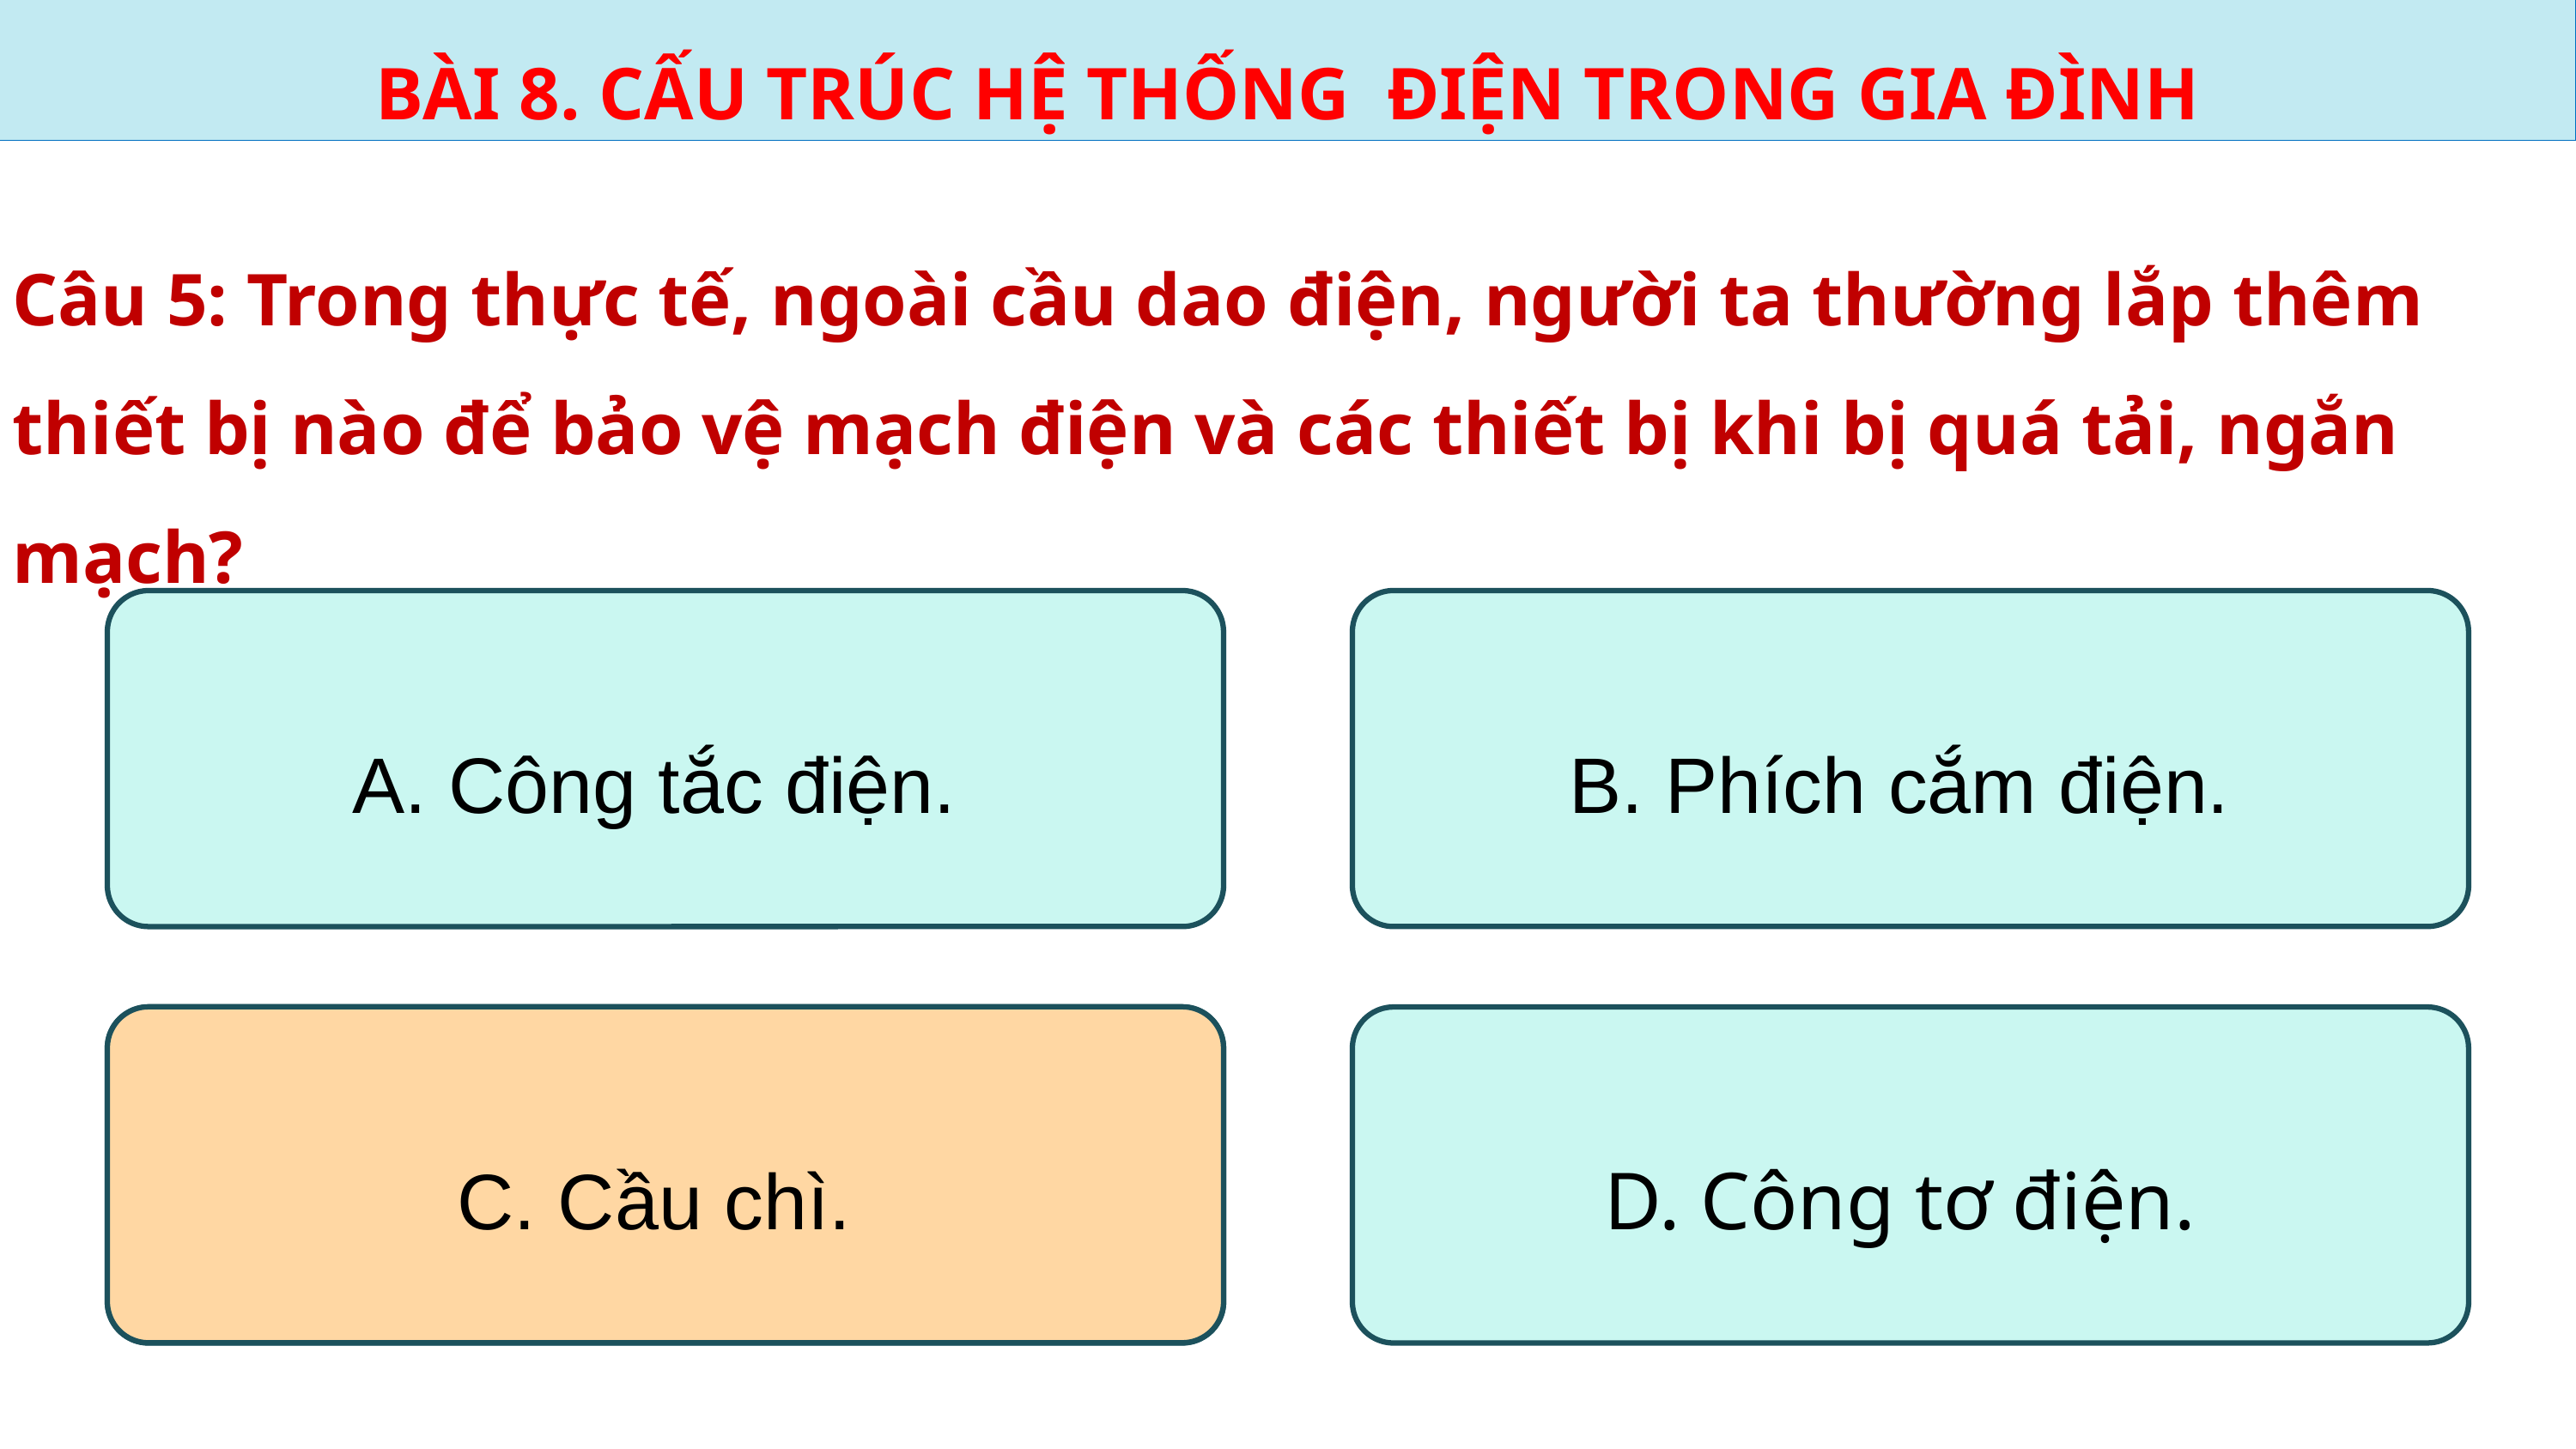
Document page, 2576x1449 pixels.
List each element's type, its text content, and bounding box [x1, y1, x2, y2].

text_box C. Cầu chì. [106, 1005, 1224, 1344]
text_box BÀI 8. CẤU TRÚC HỆ THỐNG ĐIỆN TRONG GIA ĐÌNH [0, 0, 2576, 141]
text_box B. Phích cắm điện. [1352, 590, 2470, 928]
text_box D. Công tơ điện. [1352, 1006, 2470, 1344]
text_box A. Công tắc điện. [106, 590, 1224, 928]
text_box Câu 5: Trong thực tế, ngoài cầu dao điện, người ta thường lắp thêm thiết bị nào để bảo vệ mạch điện và các thiết bị khi bị quá tải, ngắn mạch? [0, 204, 2576, 604]
